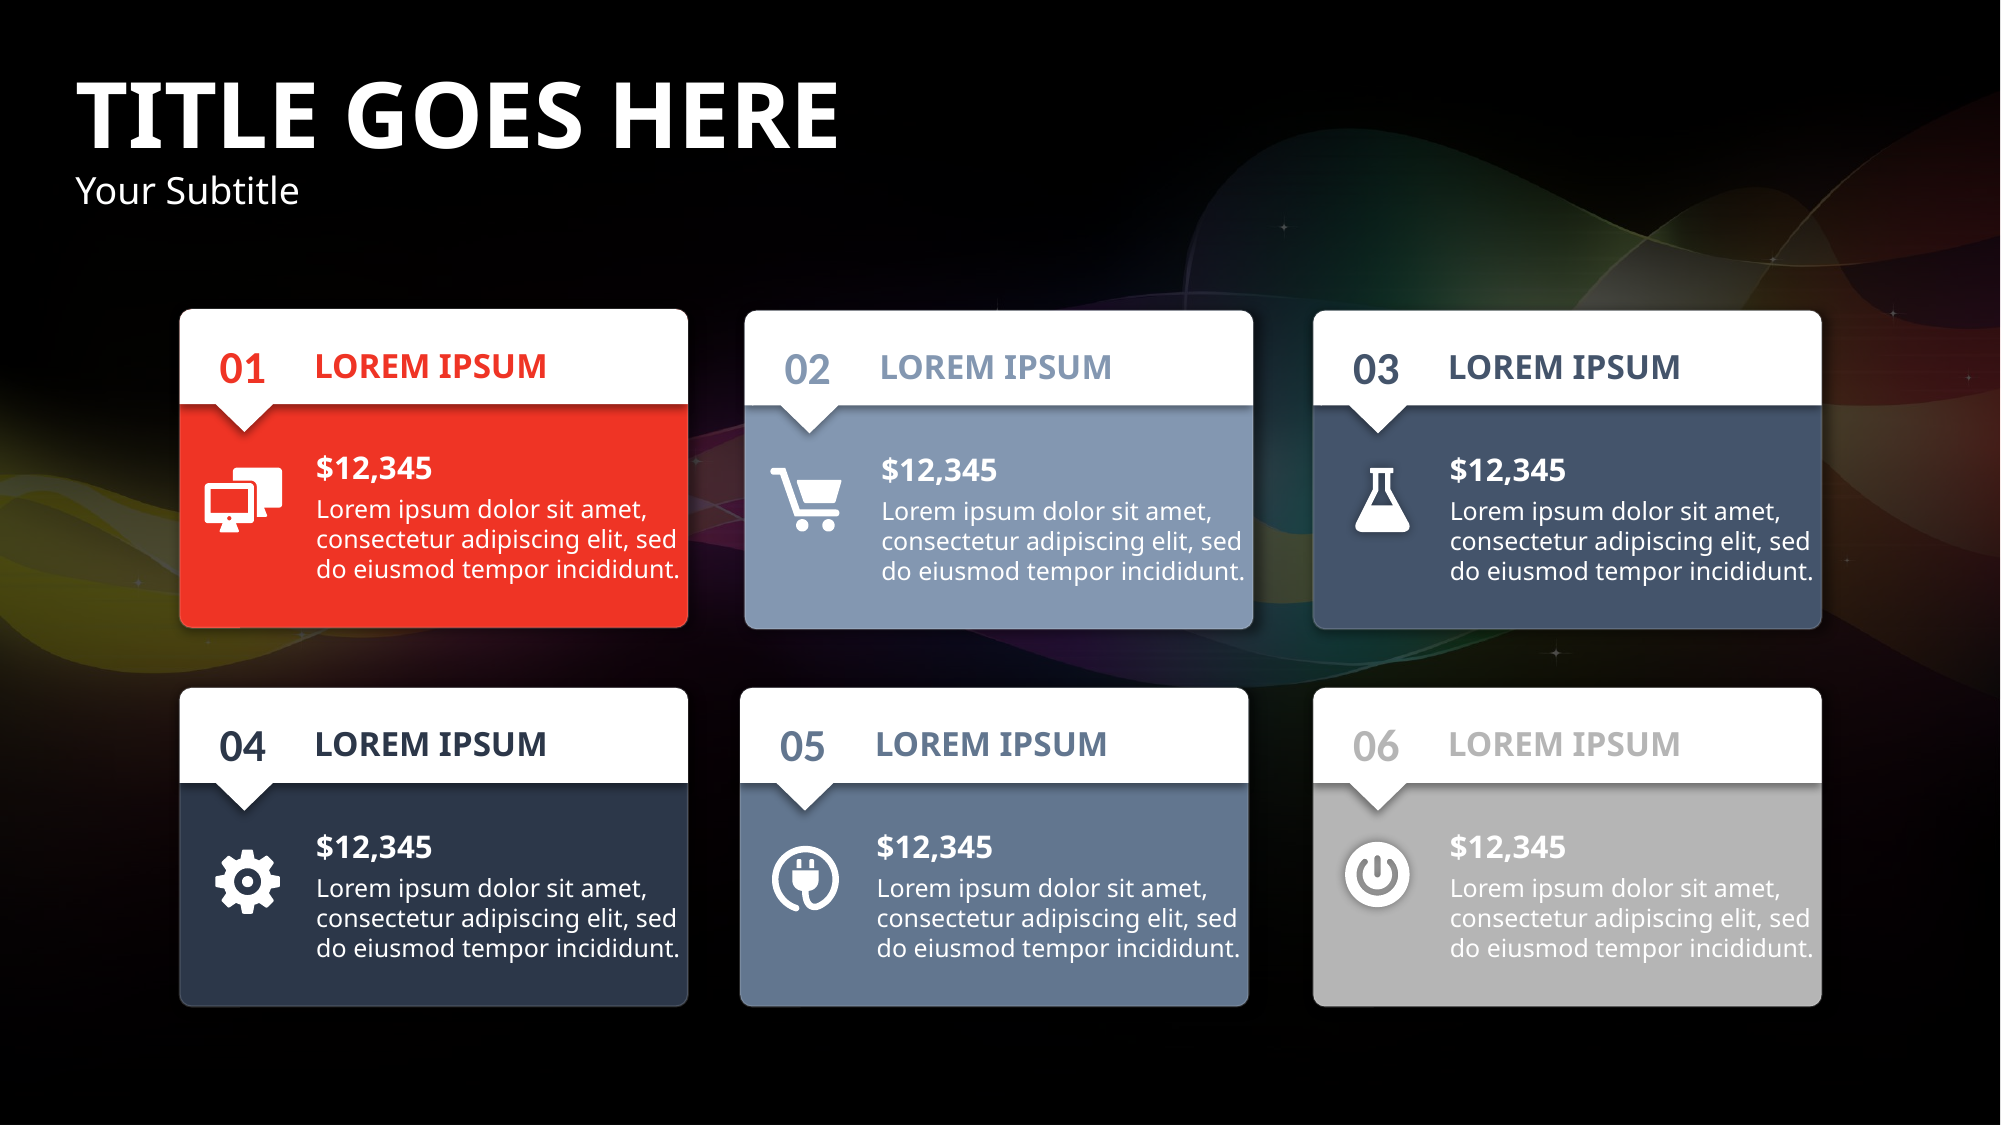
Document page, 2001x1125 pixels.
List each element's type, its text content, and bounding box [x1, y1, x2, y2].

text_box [179, 309, 688, 432]
text_box $12,345 Lorem ipsum dolor sit amet, consectetur adipiscing elit, sed do eiusmod tempor incididunt. [1435, 442, 1831, 593]
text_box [740, 687, 1249, 811]
text_box [739, 791, 1250, 1008]
text_box [743, 412, 1255, 631]
text_box [178, 792, 689, 1008]
text_box [178, 413, 689, 629]
text_box [1312, 413, 1823, 631]
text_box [771, 845, 839, 912]
text_box $12,345 Lorem ipsum dolor sit amet, consectetur adipiscing elit, sed do eiusmod tempor incididunt. [301, 819, 698, 970]
text_box [1312, 792, 1823, 1008]
text_box $12,345 Lorem ipsum dolor sit amet, consectetur adipiscing elit, sed do eiusmod tempor incididunt. [861, 819, 1258, 970]
text_box $12,345 Lorem ipsum dolor sit amet, consectetur adipiscing elit, sed do eiusmod tempor incididunt. [1435, 819, 1831, 970]
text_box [179, 687, 688, 811]
text_box $12,345 Lorem ipsum dolor sit amet, consectetur adipiscing elit, sed do eiusmod tempor incididunt. [301, 441, 698, 592]
text_box [1345, 841, 1410, 908]
picture [0, 0, 2001, 1125]
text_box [770, 467, 842, 532]
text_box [204, 467, 283, 533]
text_box TITLE GOES HERE Your Subtitle [60, 49, 1036, 220]
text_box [215, 849, 280, 914]
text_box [1313, 687, 1822, 811]
text_box $12,345 Lorem ipsum dolor sit amet, consectetur adipiscing elit, sed do eiusmod tempor incididunt. [866, 442, 1263, 593]
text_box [744, 310, 1254, 434]
text_box [1355, 467, 1410, 533]
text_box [1313, 310, 1822, 434]
